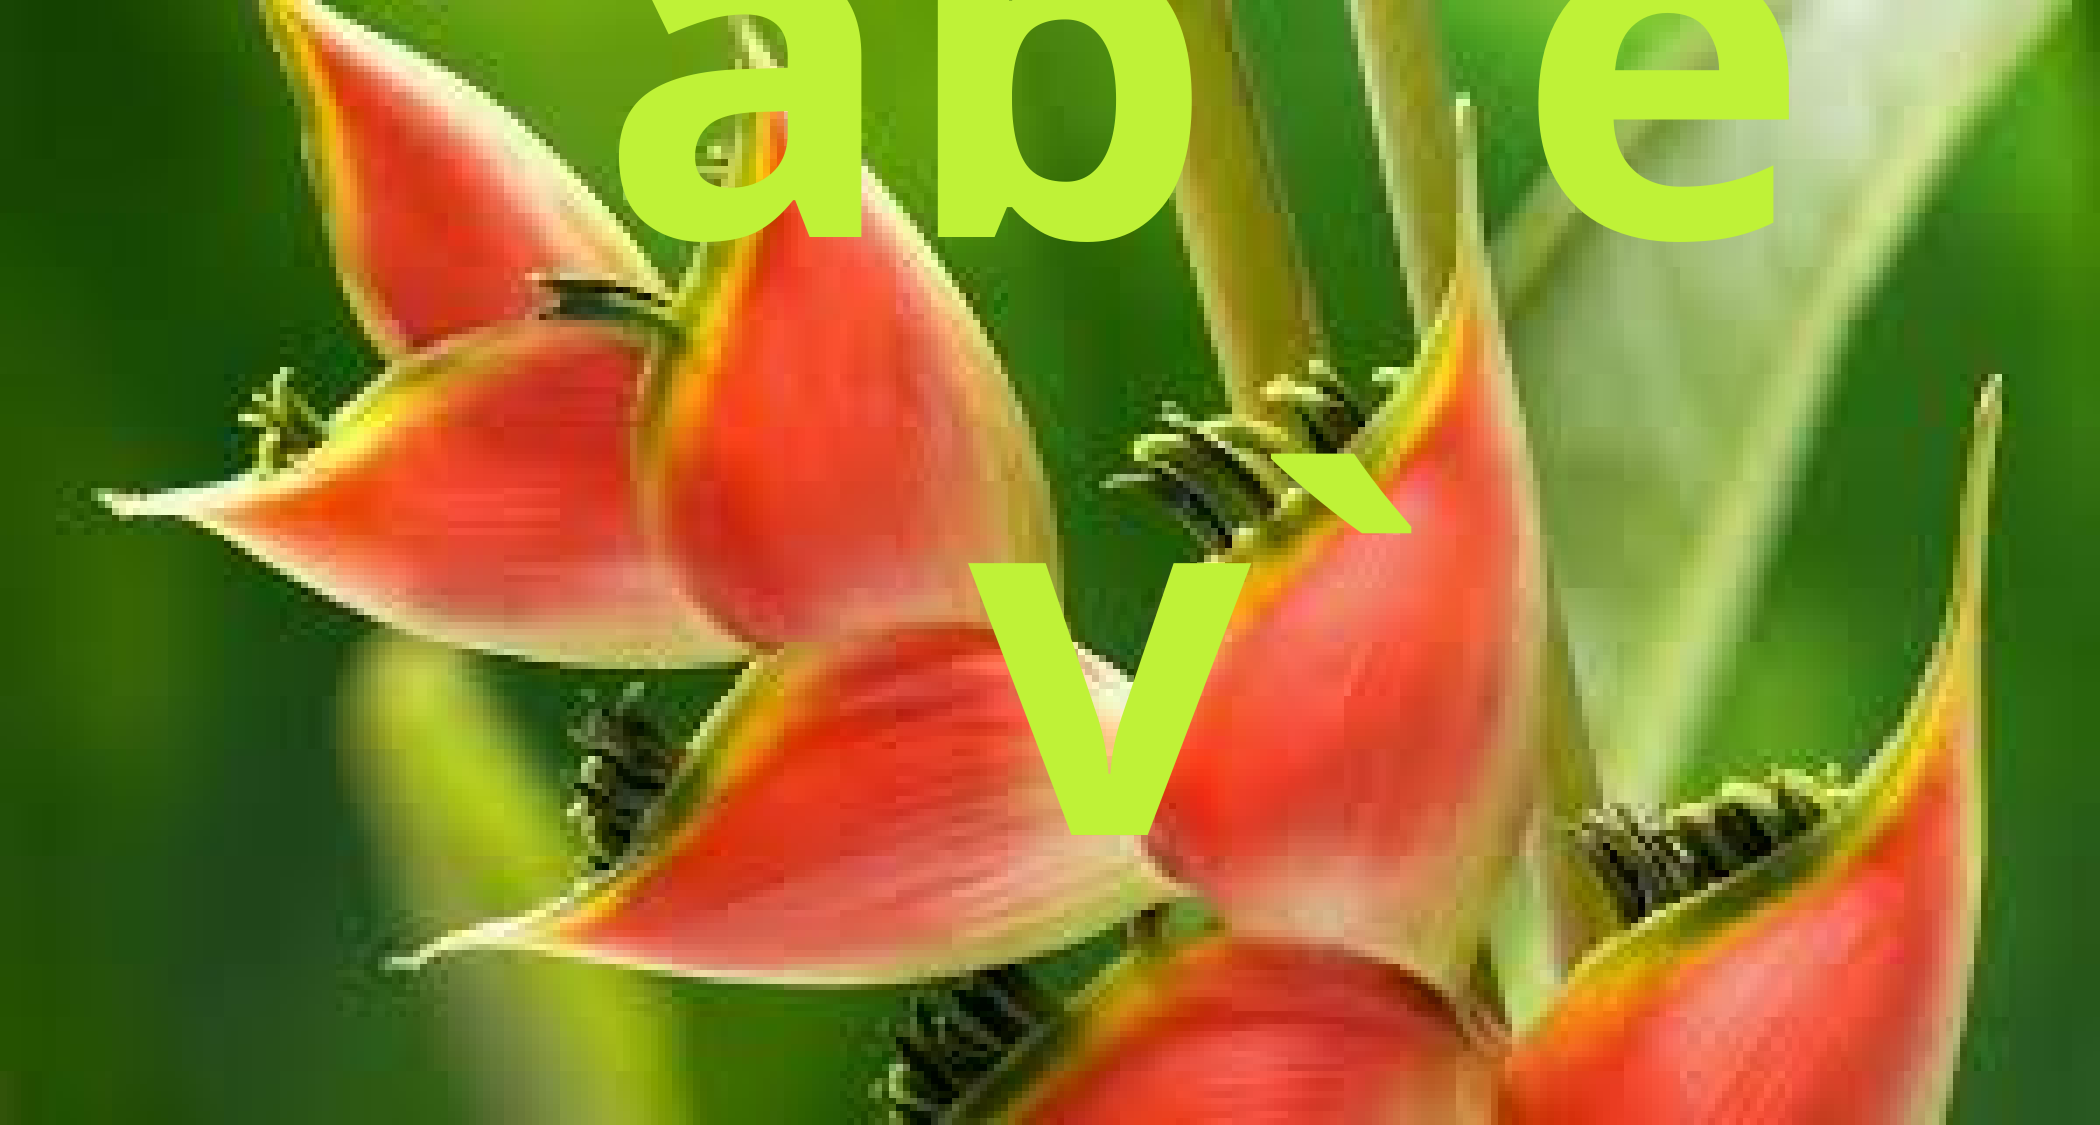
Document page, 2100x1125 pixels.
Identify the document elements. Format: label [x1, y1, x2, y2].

text_box [0, 0, 2100, 1125]
